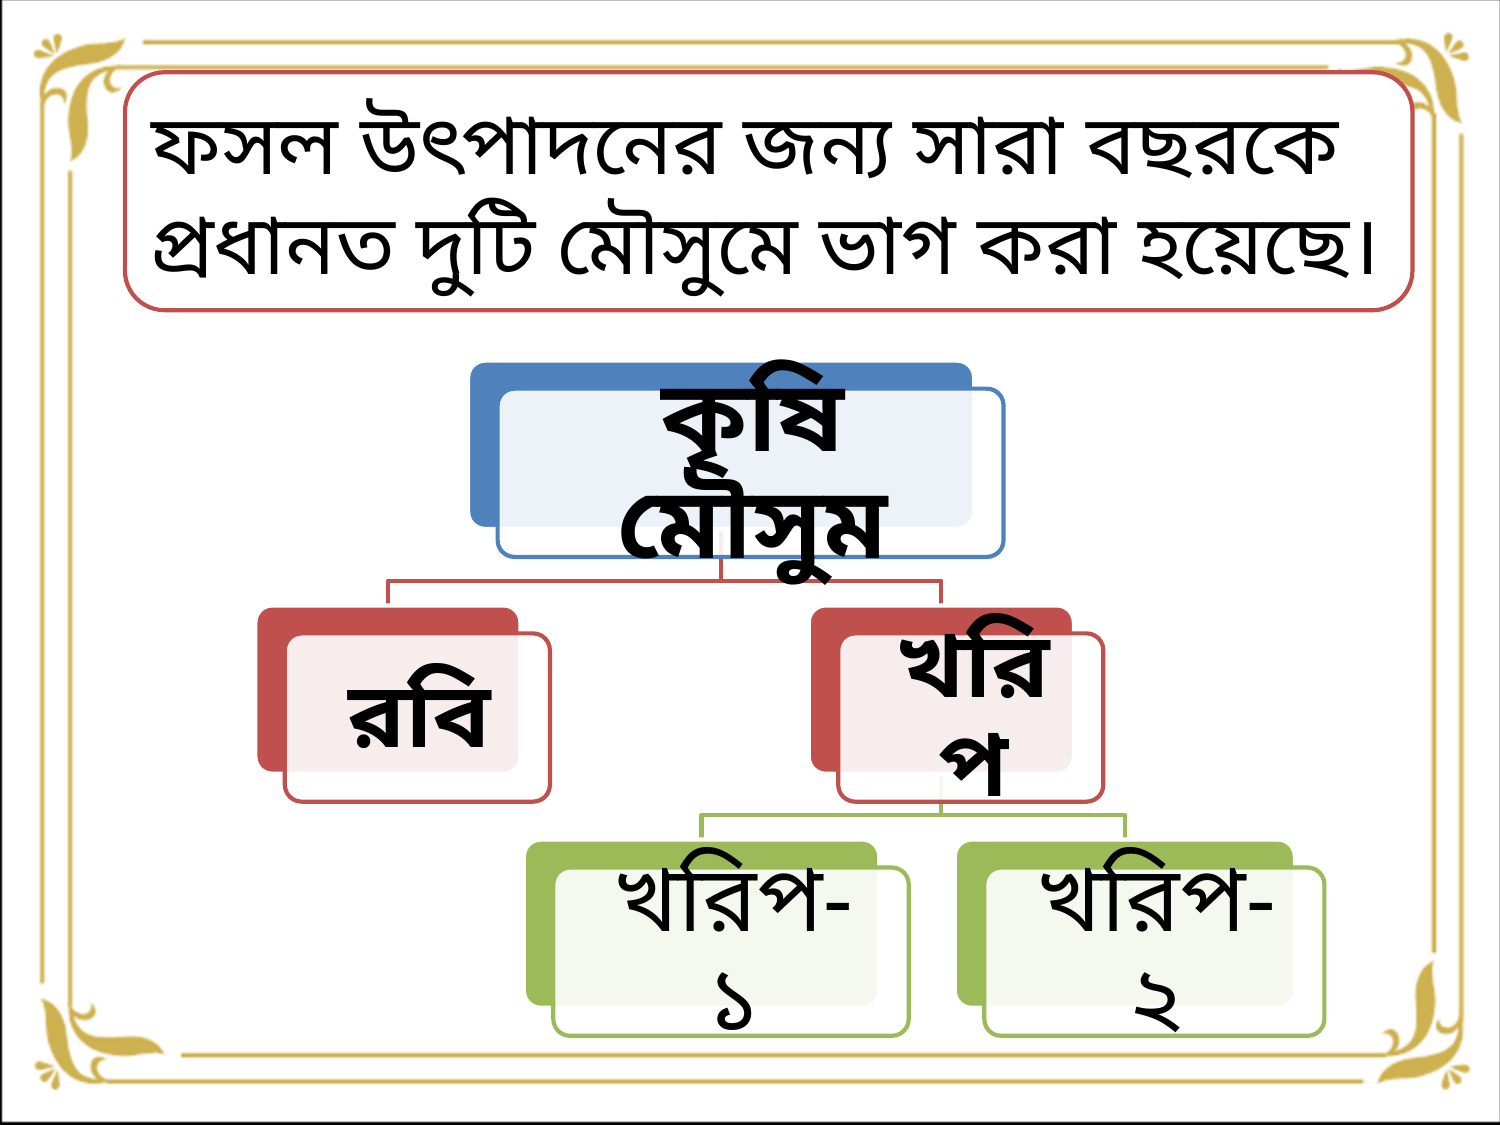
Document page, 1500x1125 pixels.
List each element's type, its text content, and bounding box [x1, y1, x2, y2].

text_box ফসল উৎপাদনের জন্য সারা বছরকে প্রধানত দুটি মৌসুমে ভাগ করা হয়েছে। [122, 70, 1415, 313]
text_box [112, 349, 1413, 1038]
picture [0, 0, 1500, 1125]
